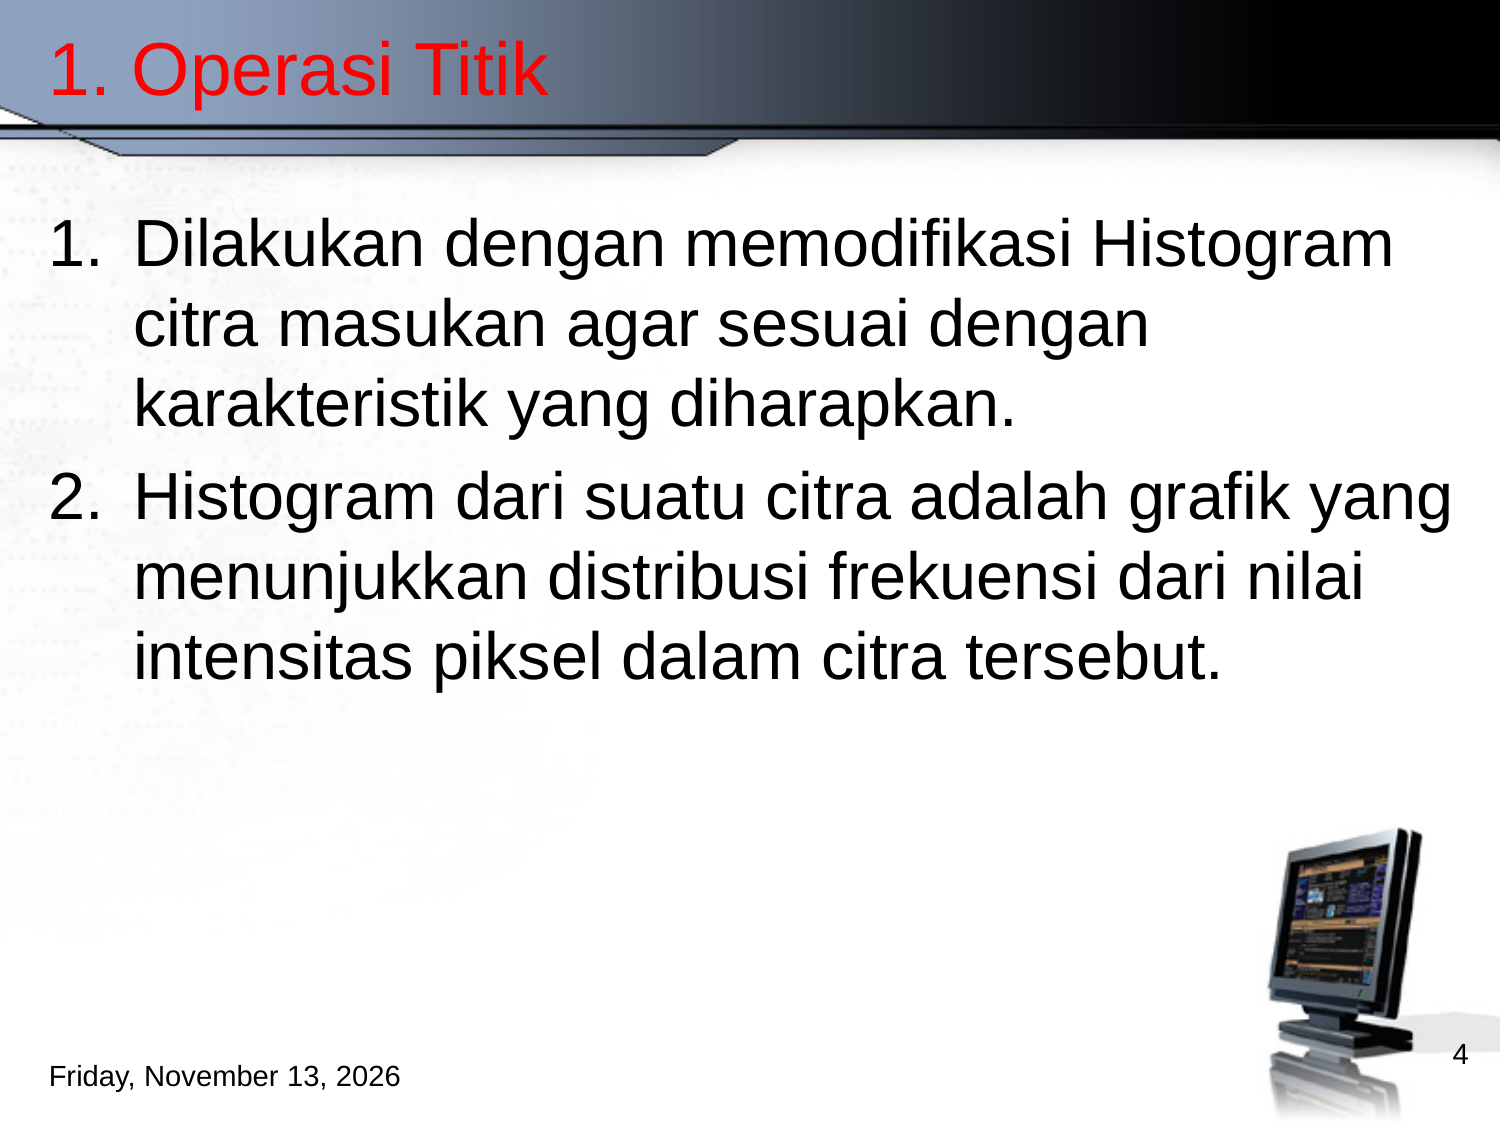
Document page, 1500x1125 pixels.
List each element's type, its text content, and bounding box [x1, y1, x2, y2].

list Dilakukan dengan memodifikasi Histogram citra masukan agar sesuai dengan karakteristik yang diharapkan. Histogram dari suatu citra adalah grafik yang menunjukkan distribusi frekuensi dari nilai intensitas piksel dalam citra tersebut. [33, 191, 1476, 995]
title 1. Operasi Titik [33, 10, 1476, 119]
slide_number 4 [1170, 1027, 1484, 1104]
picture [0, 0, 1500, 1125]
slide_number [33, 1049, 476, 1104]
